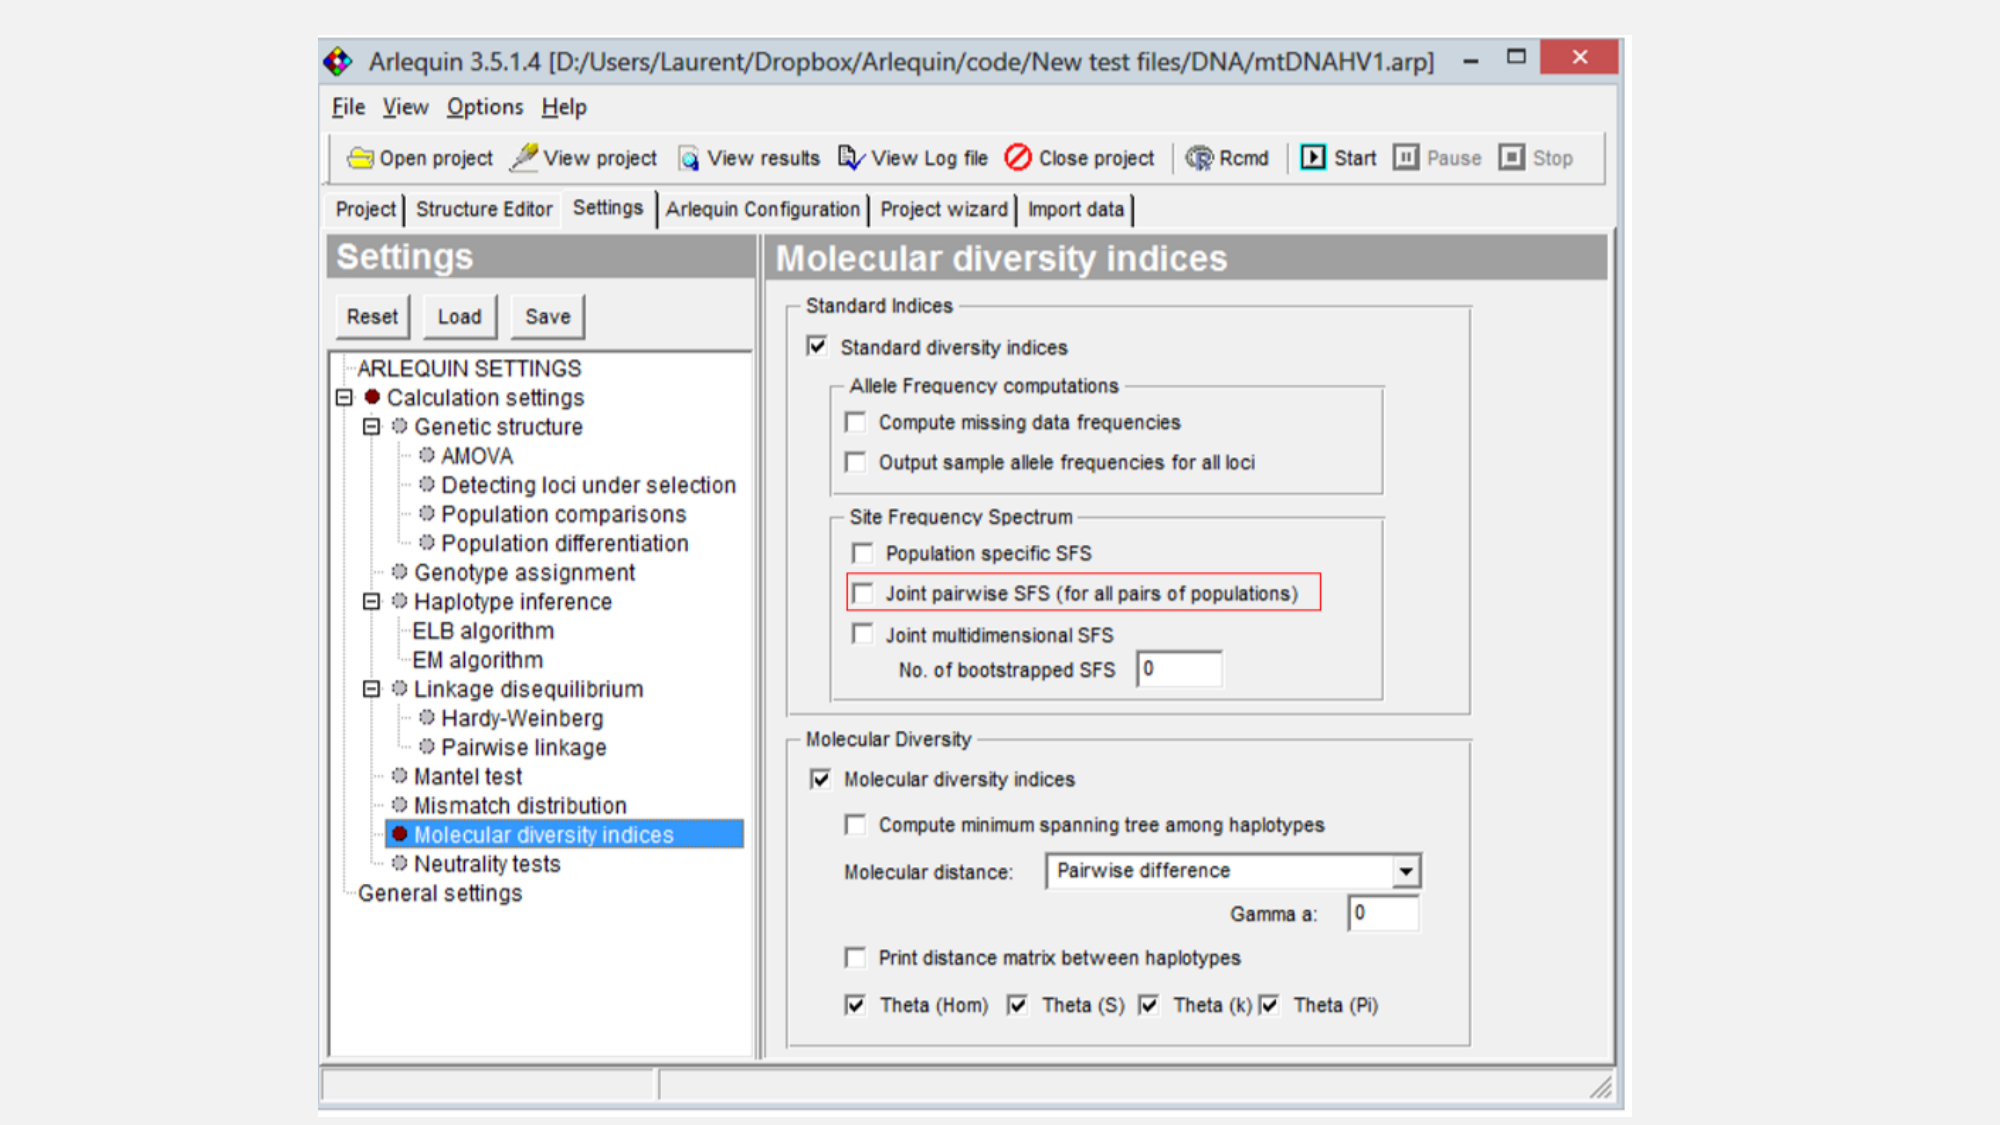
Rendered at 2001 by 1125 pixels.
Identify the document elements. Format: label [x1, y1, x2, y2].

list [318, 35, 1632, 1117]
